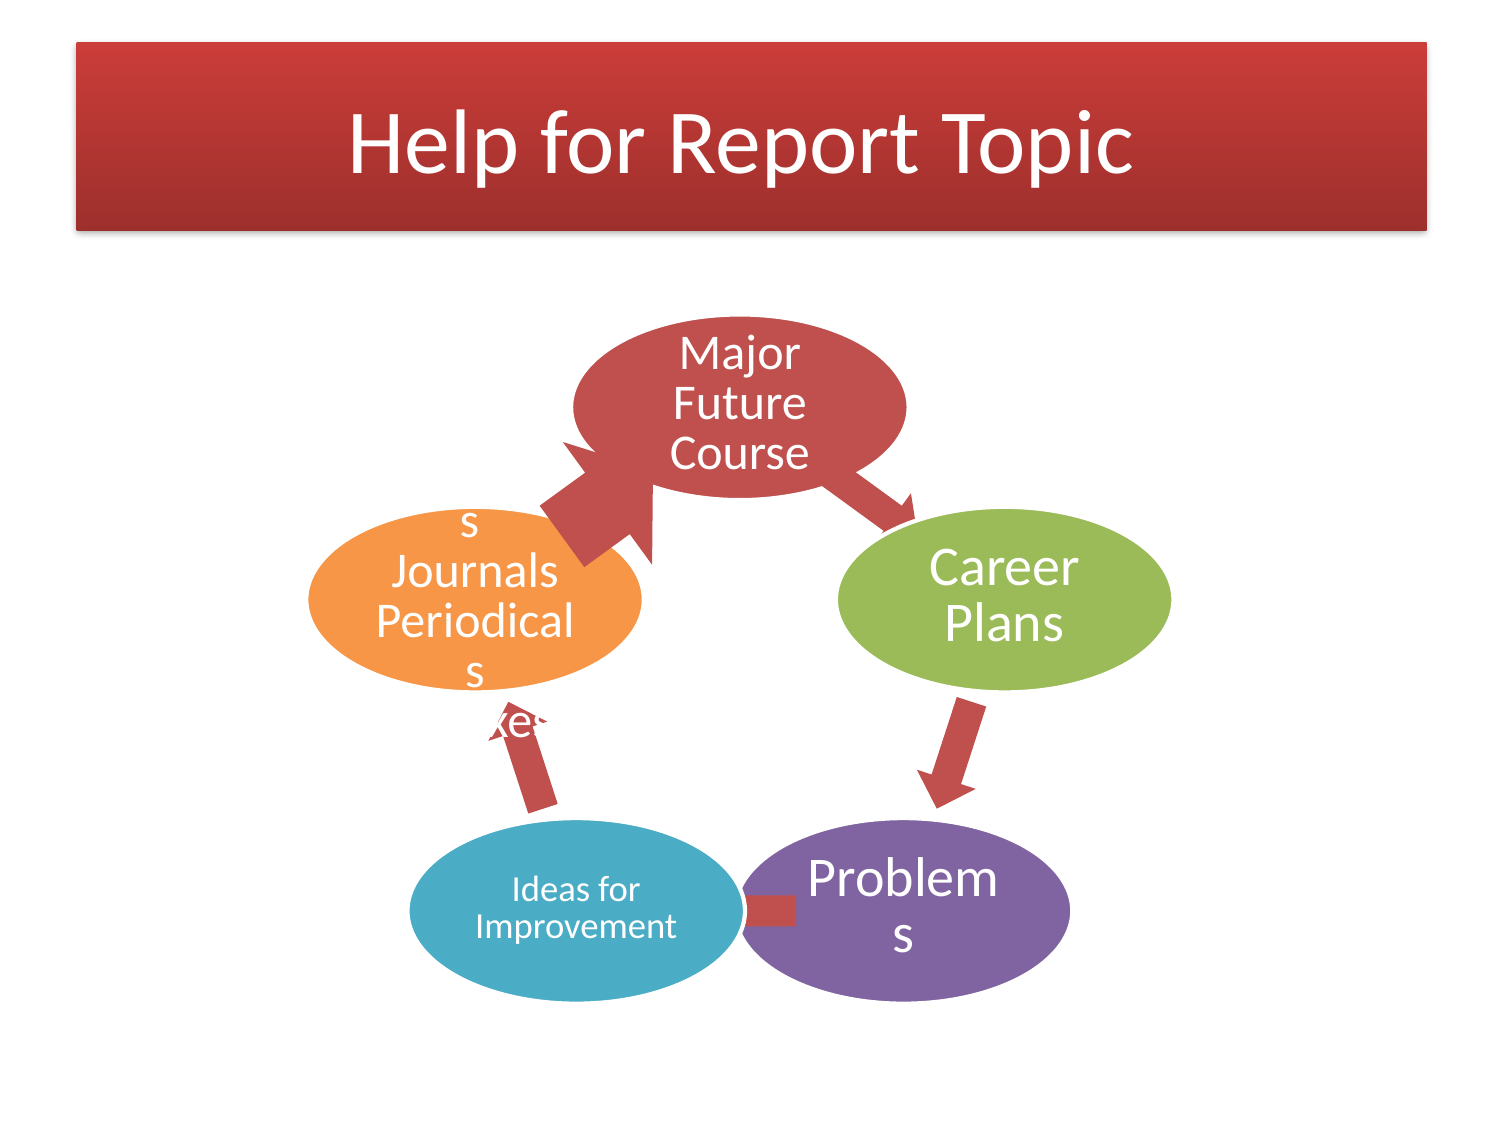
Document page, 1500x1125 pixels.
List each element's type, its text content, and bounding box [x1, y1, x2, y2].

title Help for Report Topic [76, 42, 1427, 231]
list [64, 314, 1416, 1058]
